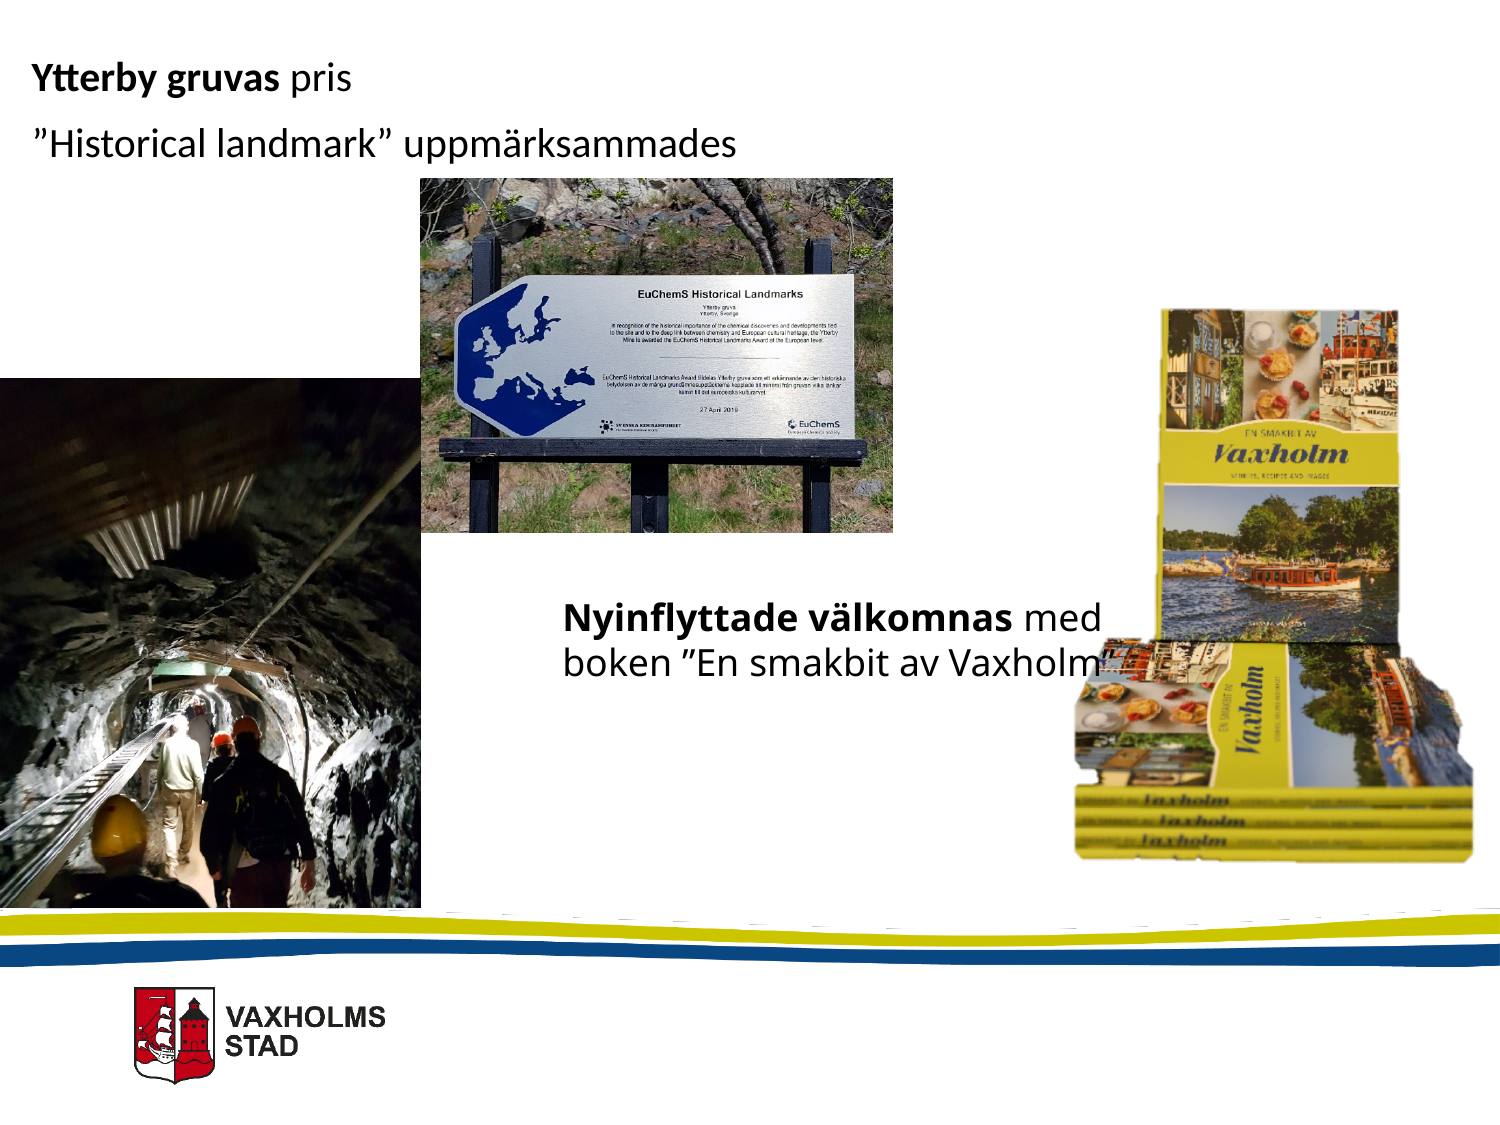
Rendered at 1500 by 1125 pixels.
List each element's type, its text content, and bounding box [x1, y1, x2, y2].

text_box Nyinflyttade välkomnas med boken ”En smakbit av Vaxholm” [547, 586, 899, 692]
picture [0, 178, 1500, 972]
picture [134, 987, 385, 1085]
text_box Ytterby gruvas pris ”Historical landmark” uppmärksammades [16, 42, 938, 177]
